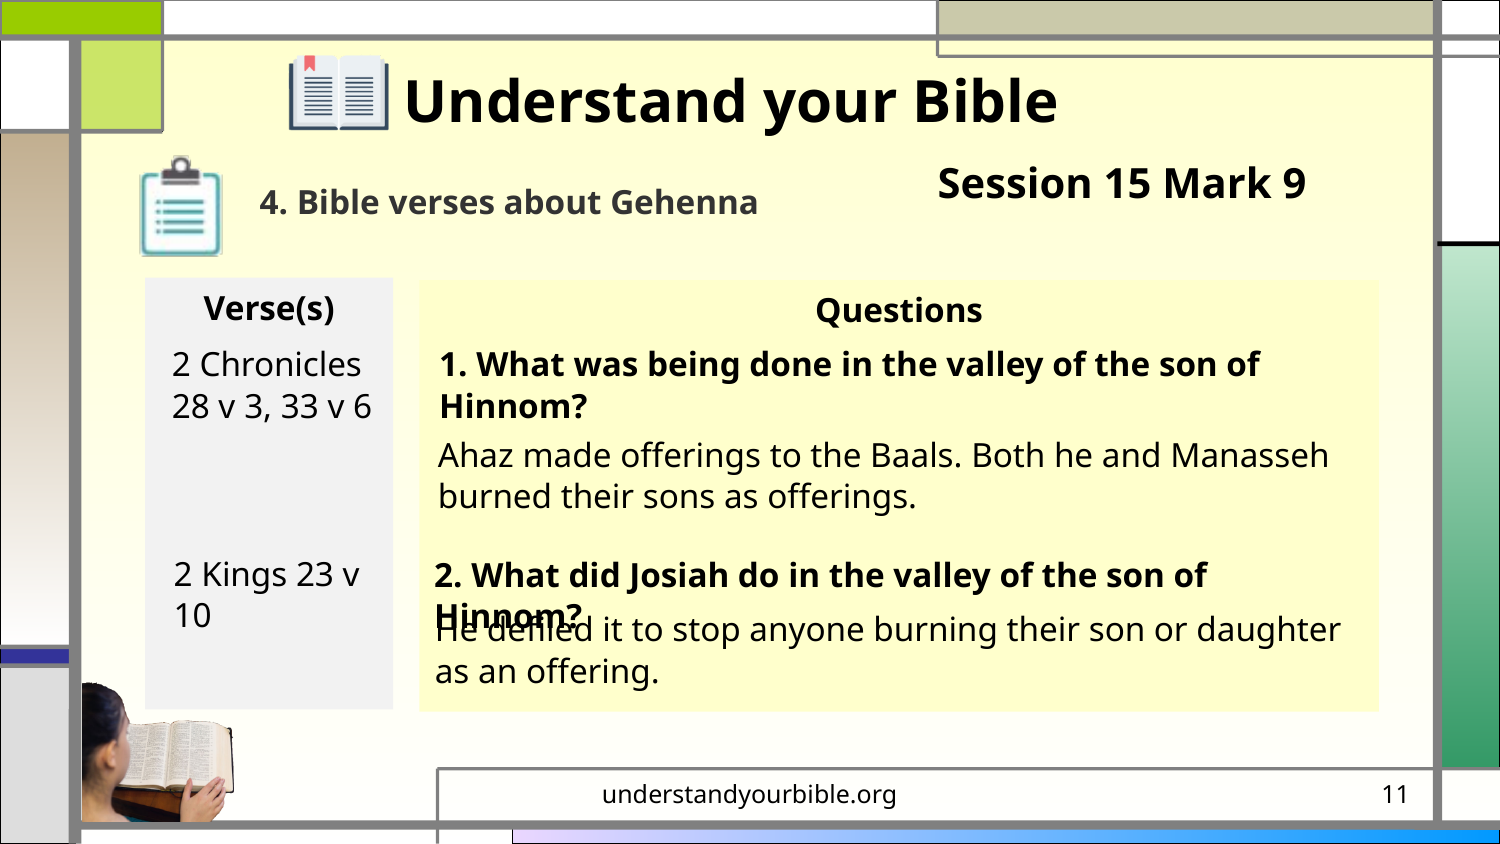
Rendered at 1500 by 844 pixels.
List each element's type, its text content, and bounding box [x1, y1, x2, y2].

text_box Understand your Bible [276, 16, 1187, 182]
slide_number 11 [1074, 770, 1425, 818]
picture [280, 47, 395, 138]
footer understandyourbible.org [512, 770, 988, 818]
text_box He defiled it to stop anyone burning their son or daughter as an offering. [419, 599, 1370, 698]
text_box Questions [419, 280, 1379, 712]
text_box 2 Kings 23 v 10 [158, 543, 396, 642]
picture [134, 149, 227, 263]
text_box Verse(s) [145, 277, 394, 710]
text_box Ahaz made offerings to the Baals. Both he and Manasseh burned their sons as offerings. [423, 424, 1373, 523]
text_box 1. What was being done in the valley of the son of Hinnom? [424, 334, 1374, 433]
text_box 4. Bible verses about Gehenna [244, 173, 786, 292]
text_box 2. What did Josiah do in the valley of the son of Hinnom? [419, 544, 1369, 599]
picture [81, 682, 235, 822]
text_box 2 Chronicles 28 v 3, 33 v 6 [157, 334, 418, 433]
text_box Session 15 Mark 9 [820, 131, 1424, 233]
